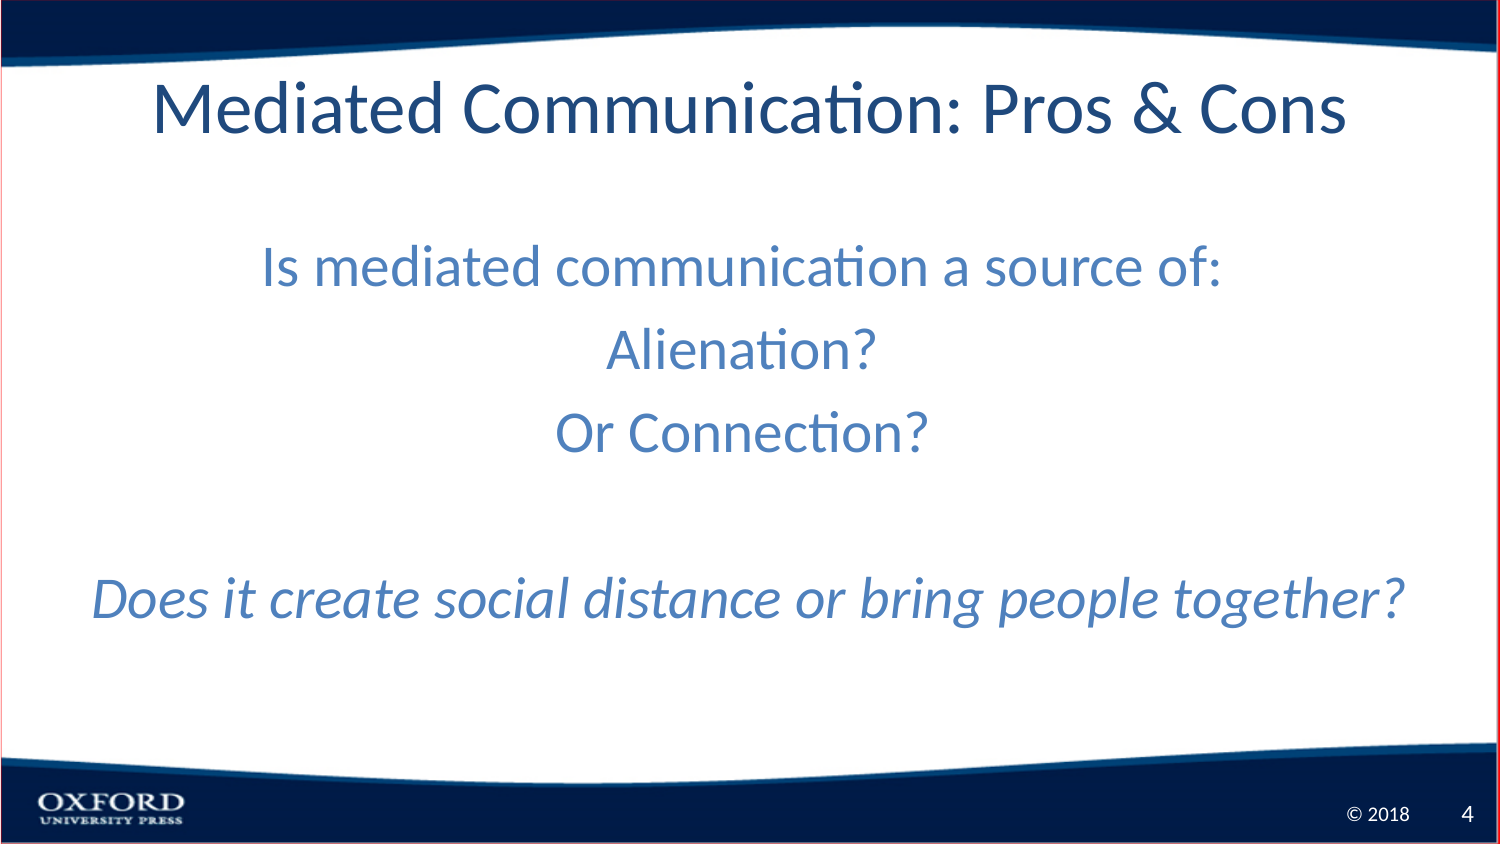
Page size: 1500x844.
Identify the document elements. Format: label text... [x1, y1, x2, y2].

list Is mediated communication a source of: Alienation? Or Connection? Does it create social distance or bring people together? [75, 219, 1425, 711]
picture [0, 0, 1500, 844]
title Mediated Communication: Pros & Cons [75, 33, 1425, 175]
